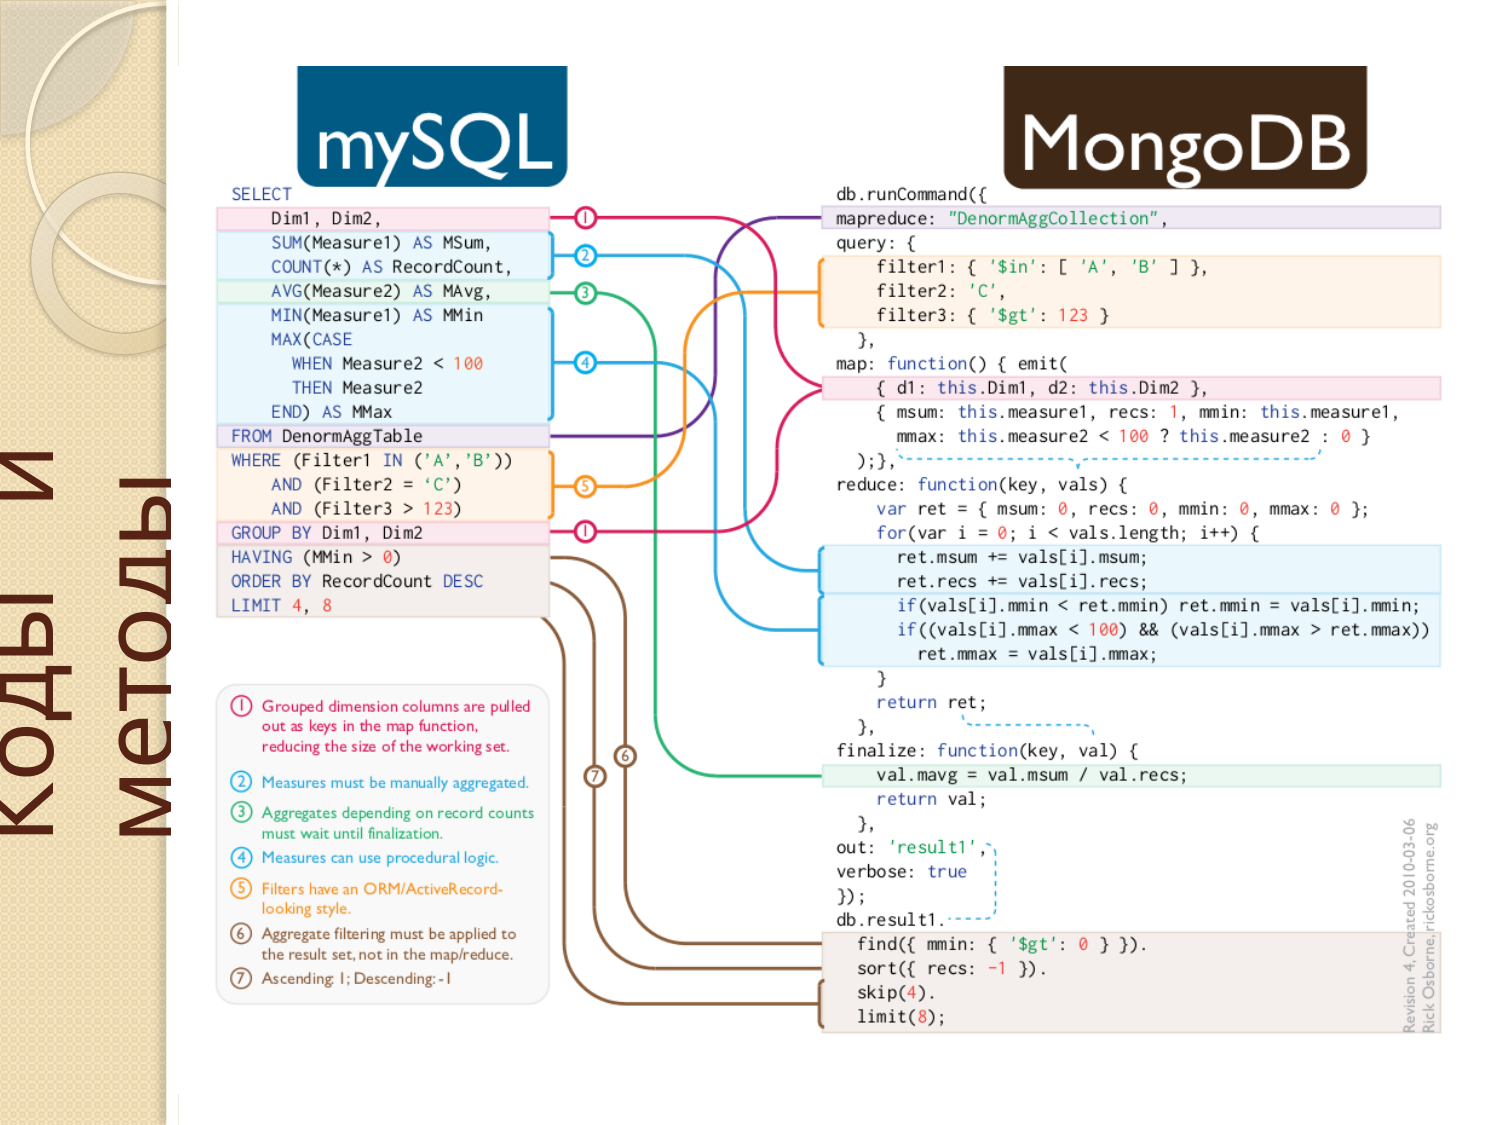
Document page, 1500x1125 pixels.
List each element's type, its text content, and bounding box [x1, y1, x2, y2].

picture [451, 112, 510, 179]
title Коды и методы [8, 42, 139, 860]
picture [413, 113, 444, 169]
picture [170, 66, 1500, 1095]
picture [520, 114, 553, 168]
picture [320, 132, 372, 168]
